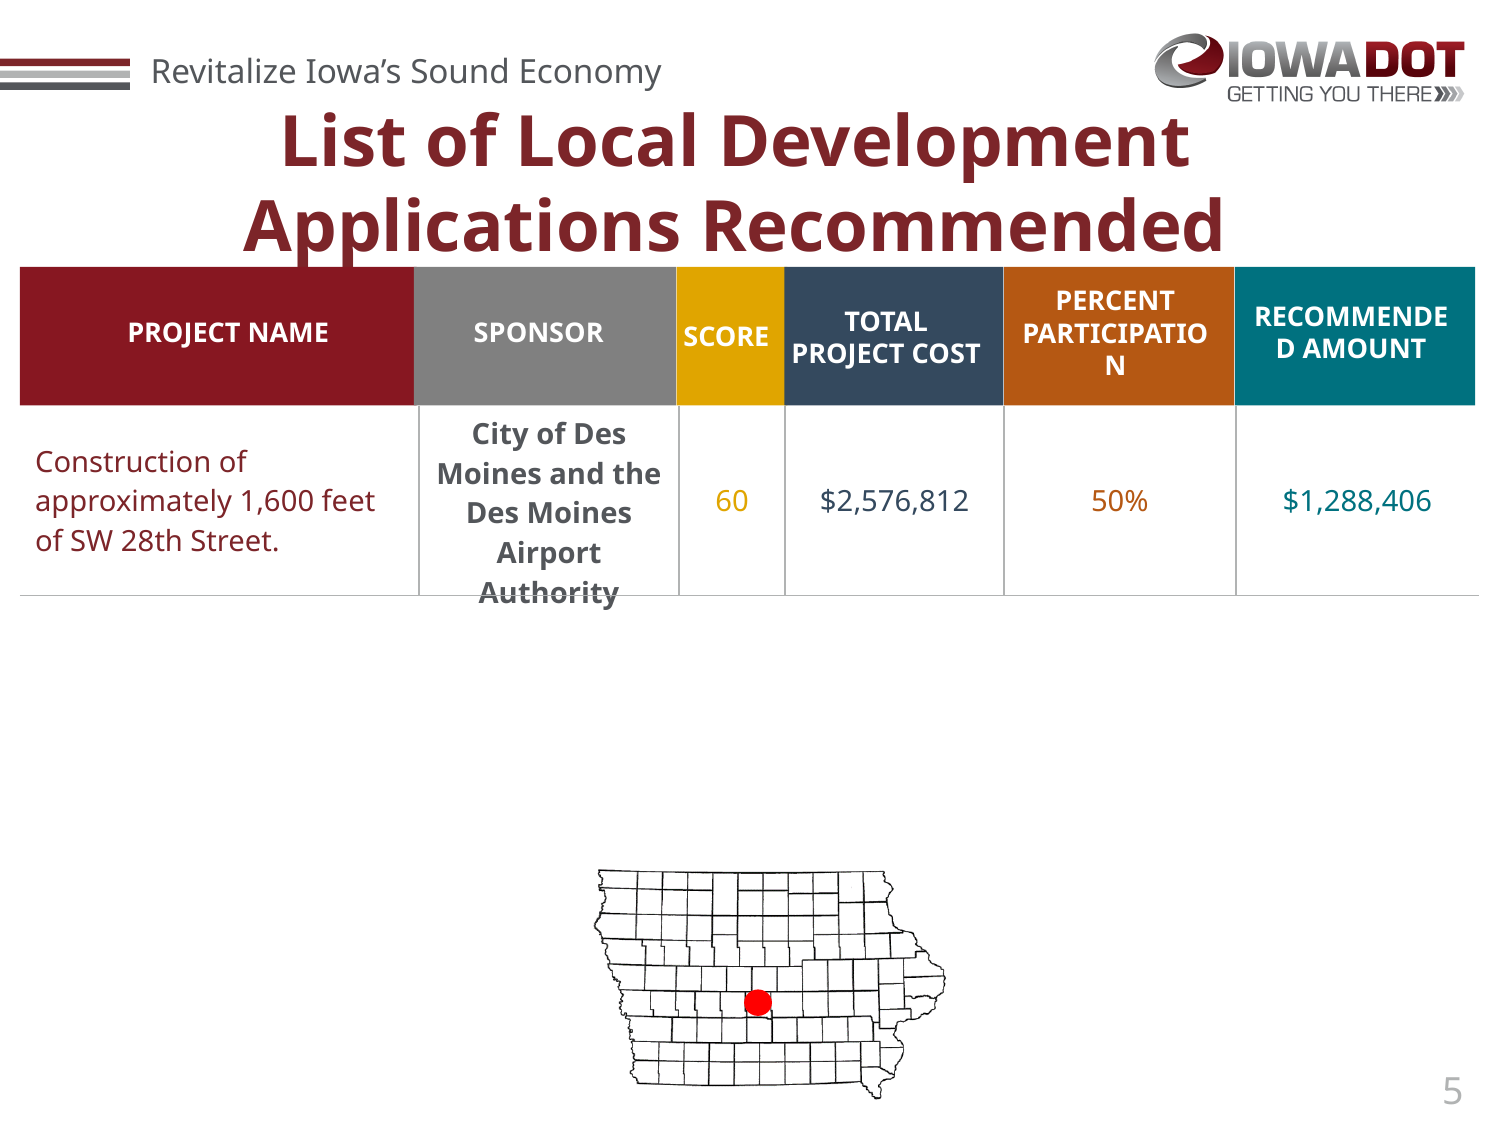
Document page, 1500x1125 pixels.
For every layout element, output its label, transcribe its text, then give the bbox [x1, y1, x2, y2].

text_box List of Local Development Applications Recommended [88, 116, 1383, 246]
table_header $1,288,406 [1237, 409, 1479, 595]
table_header City of Des Moines and the Des Moines Airport Authority [420, 414, 678, 595]
table_header 50% [1005, 414, 1235, 595]
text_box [19, 266, 1476, 406]
table_header 60 [680, 414, 784, 595]
table_header Construction of approximately 1,600 feet of SW 28th Street. [20, 413, 418, 595]
picture [1147, 23, 1471, 114]
picture [584, 857, 949, 1103]
table_header $2,576,812 [786, 414, 1003, 595]
